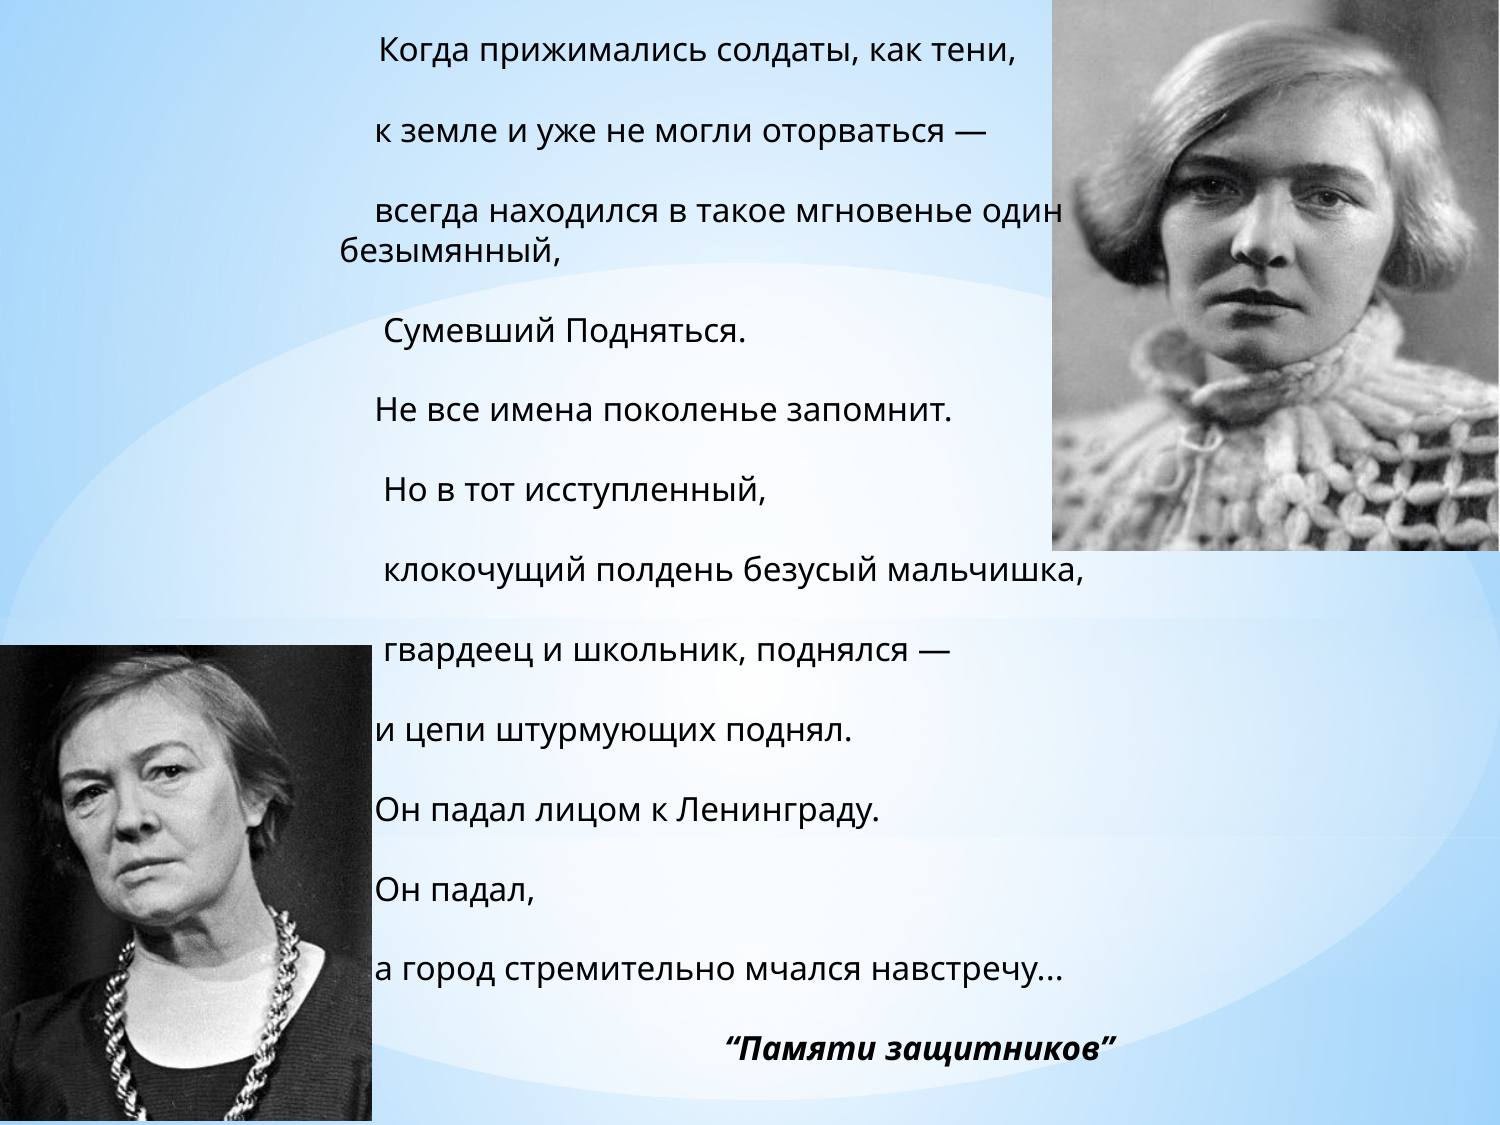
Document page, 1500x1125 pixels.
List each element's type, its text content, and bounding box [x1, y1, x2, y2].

picture [1051, 0, 1500, 551]
picture [0, 644, 373, 1121]
text_box Когда прижимались солдаты, как тени, к земле и уже не могли оторваться — всегда находился в такое мгновенье один безымянный, Сумевший Подняться. Не все имена поколенье запомнит. Но в тот исступленный, клокочущий полдень безусый мальчишка, гвардеец и школьник, поднялся — и цепи штурмующих поднял. Он падал лицом к Ленинграду. Он падал, а город стремительно мчался навстречу... “Памяти защитников” [324, 0, 1223, 1125]
